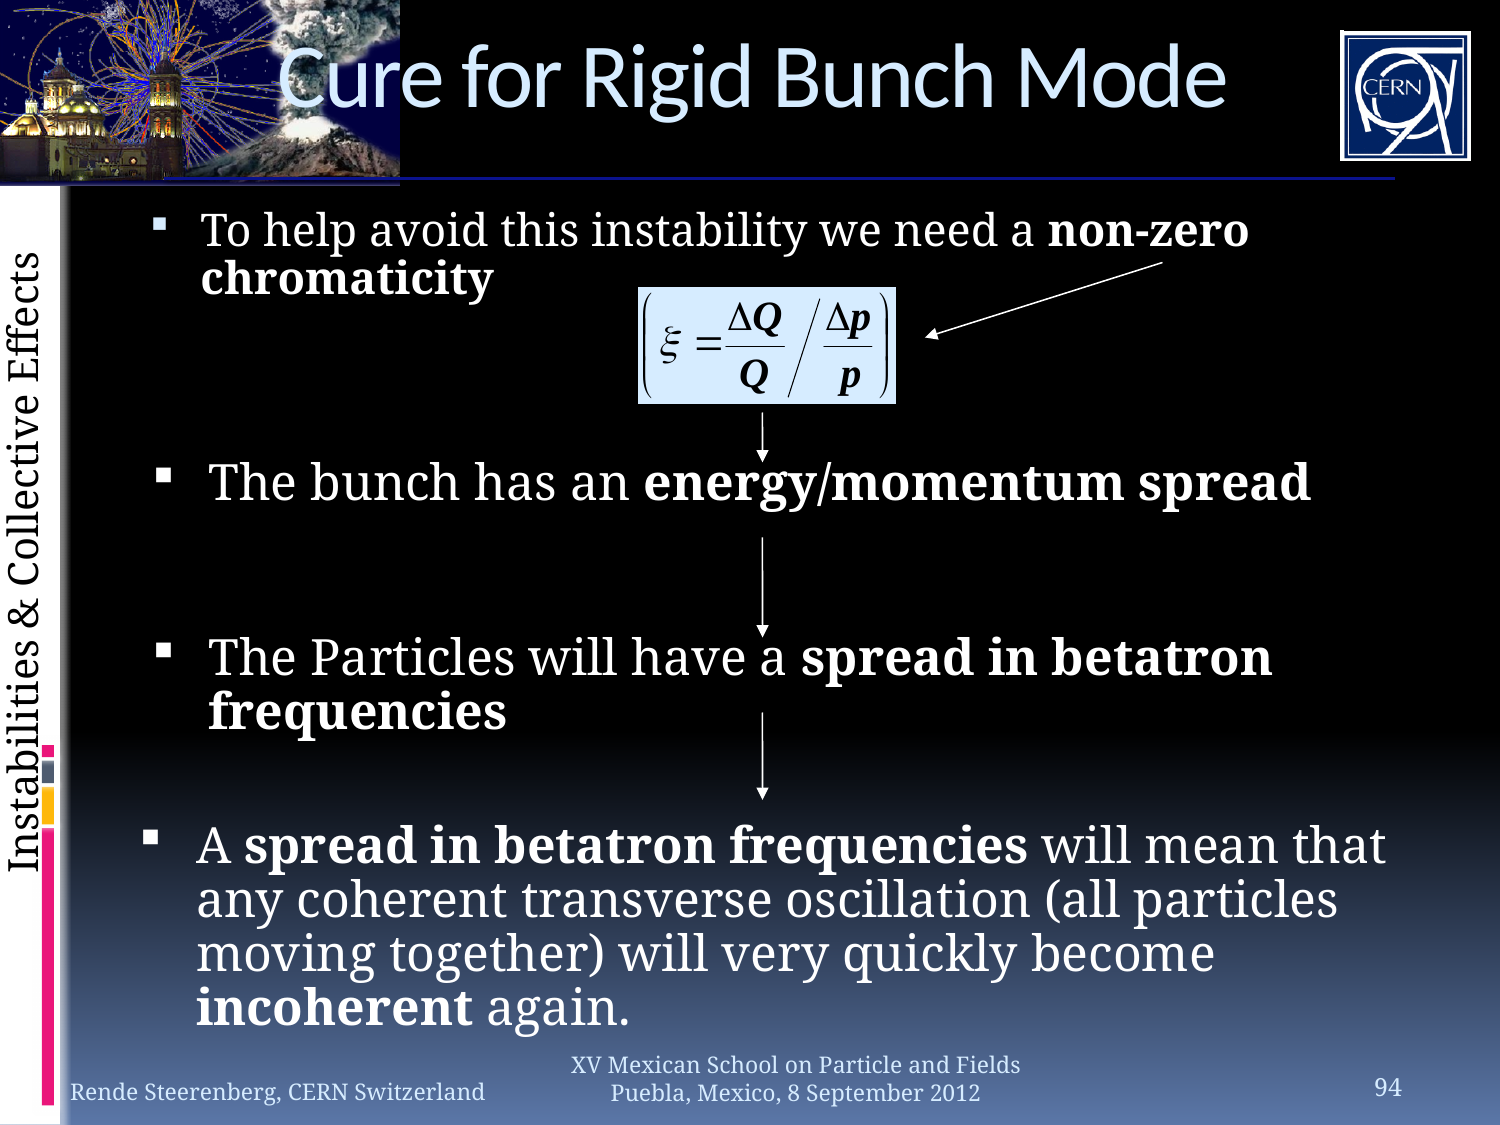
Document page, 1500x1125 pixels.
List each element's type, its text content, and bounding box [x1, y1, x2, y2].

text_box To help avoid this instability we need a non-zero chromaticity [124, 200, 1475, 313]
text_box [756, 738, 769, 800]
text_box [924, 262, 1163, 340]
text_box The bunch has an energy/momentum spread [137, 450, 1488, 533]
title Cure for Rigid Bunch Mode [409, 8, 1378, 159]
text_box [637, 287, 896, 405]
text_box The Particles will have a spread in betatron frequencies [137, 624, 1488, 738]
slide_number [549, 1053, 1043, 1114]
slide_number 94 [1359, 1052, 1488, 1113]
picture [1340, 30, 1471, 162]
footer Rende Steerenberg, CERN Switzerland [55, 1052, 514, 1113]
text_box A spread in betatron frequencies will mean that any coherent transverse oscillation (all particles moving together) will very quickly become incoherent again. [124, 812, 1475, 1000]
picture [0, 0, 400, 187]
text_box Instabilities & Collective Effects [0, 196, 55, 1125]
